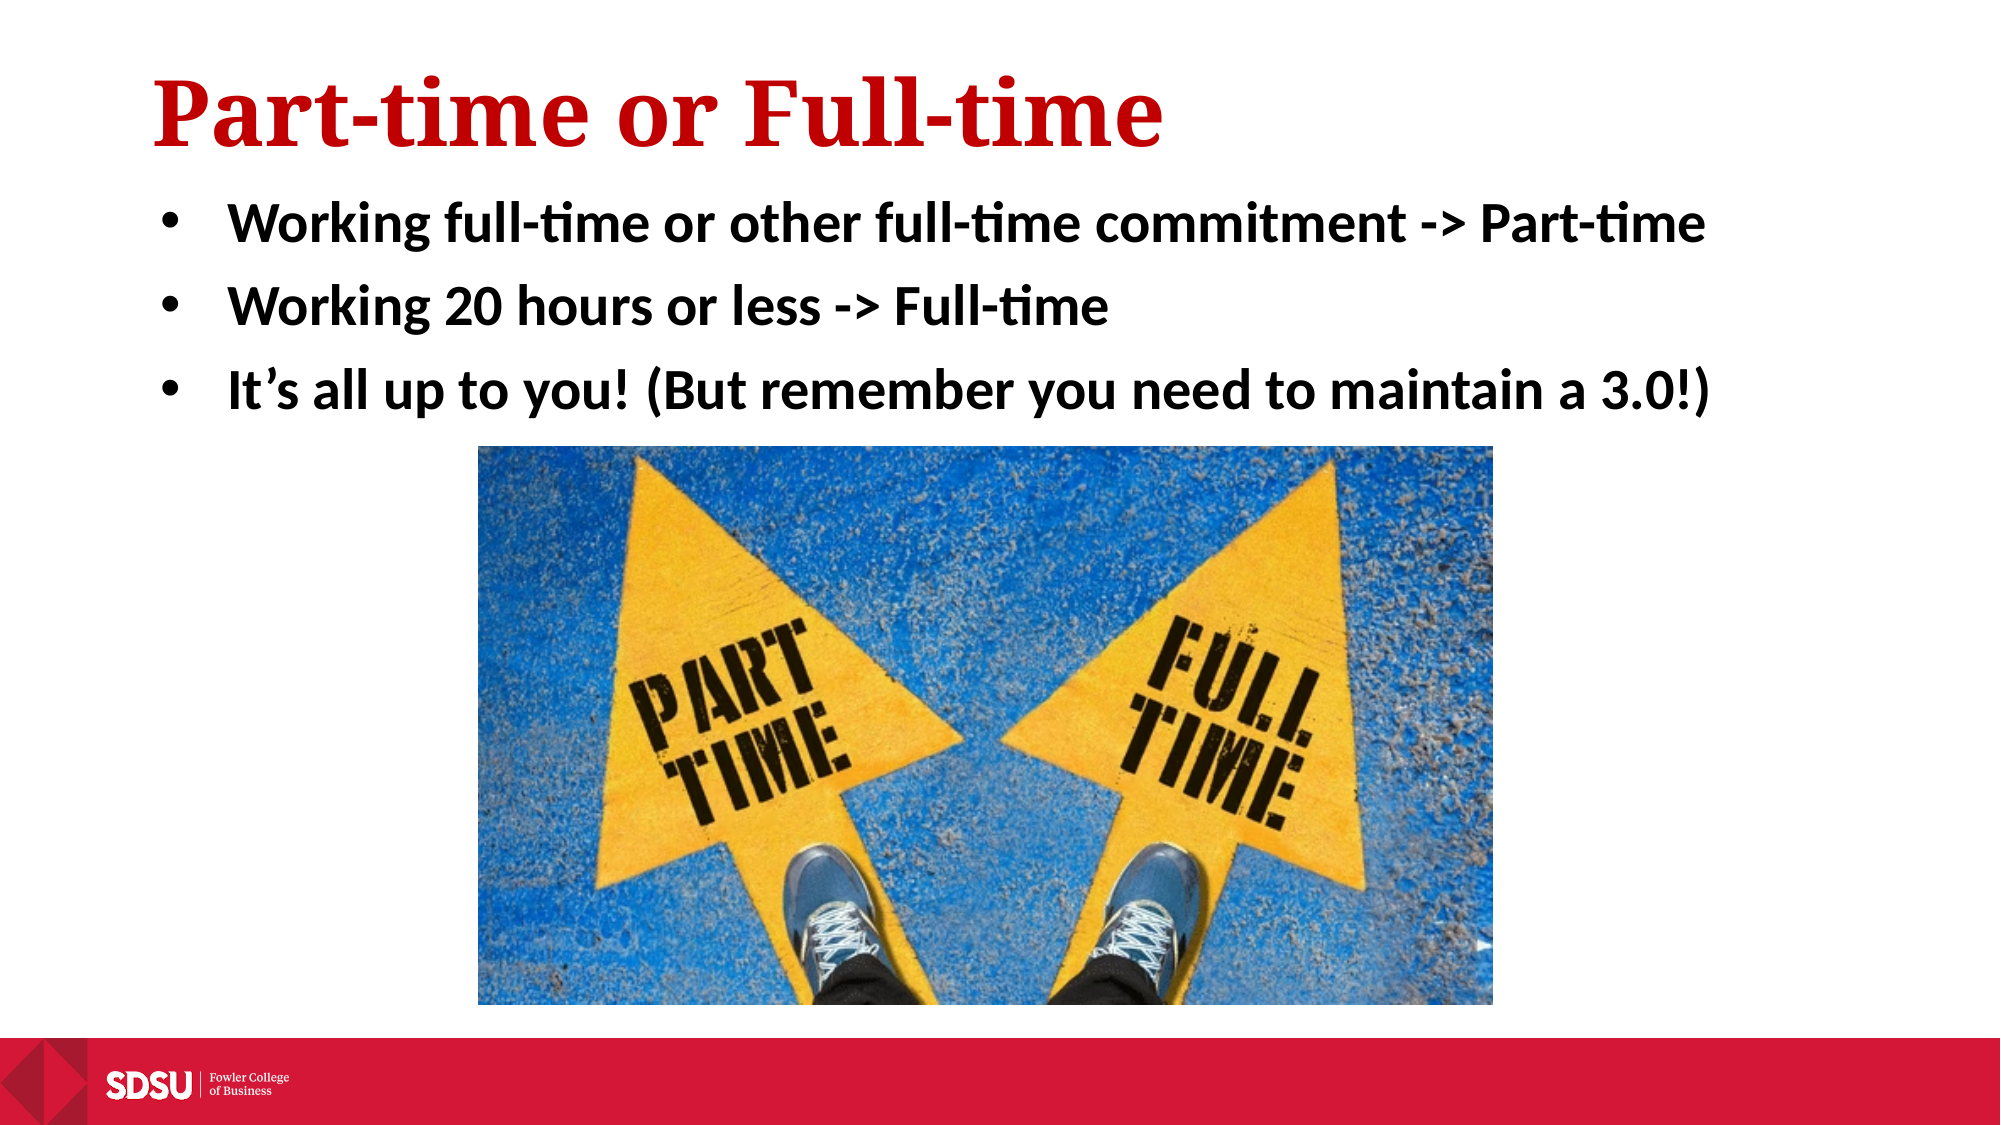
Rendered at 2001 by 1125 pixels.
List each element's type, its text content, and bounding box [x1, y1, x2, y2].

list Working full-time or other full-time commitment -> Part-time Working 20 hours or less -> Full-time It’s all up to you! (But remember you need to maintain a 3.0!) [137, 184, 1891, 790]
picture [478, 446, 1493, 1005]
title Part-time or Full-time [137, 59, 1863, 184]
picture [0, 1038, 2000, 1125]
